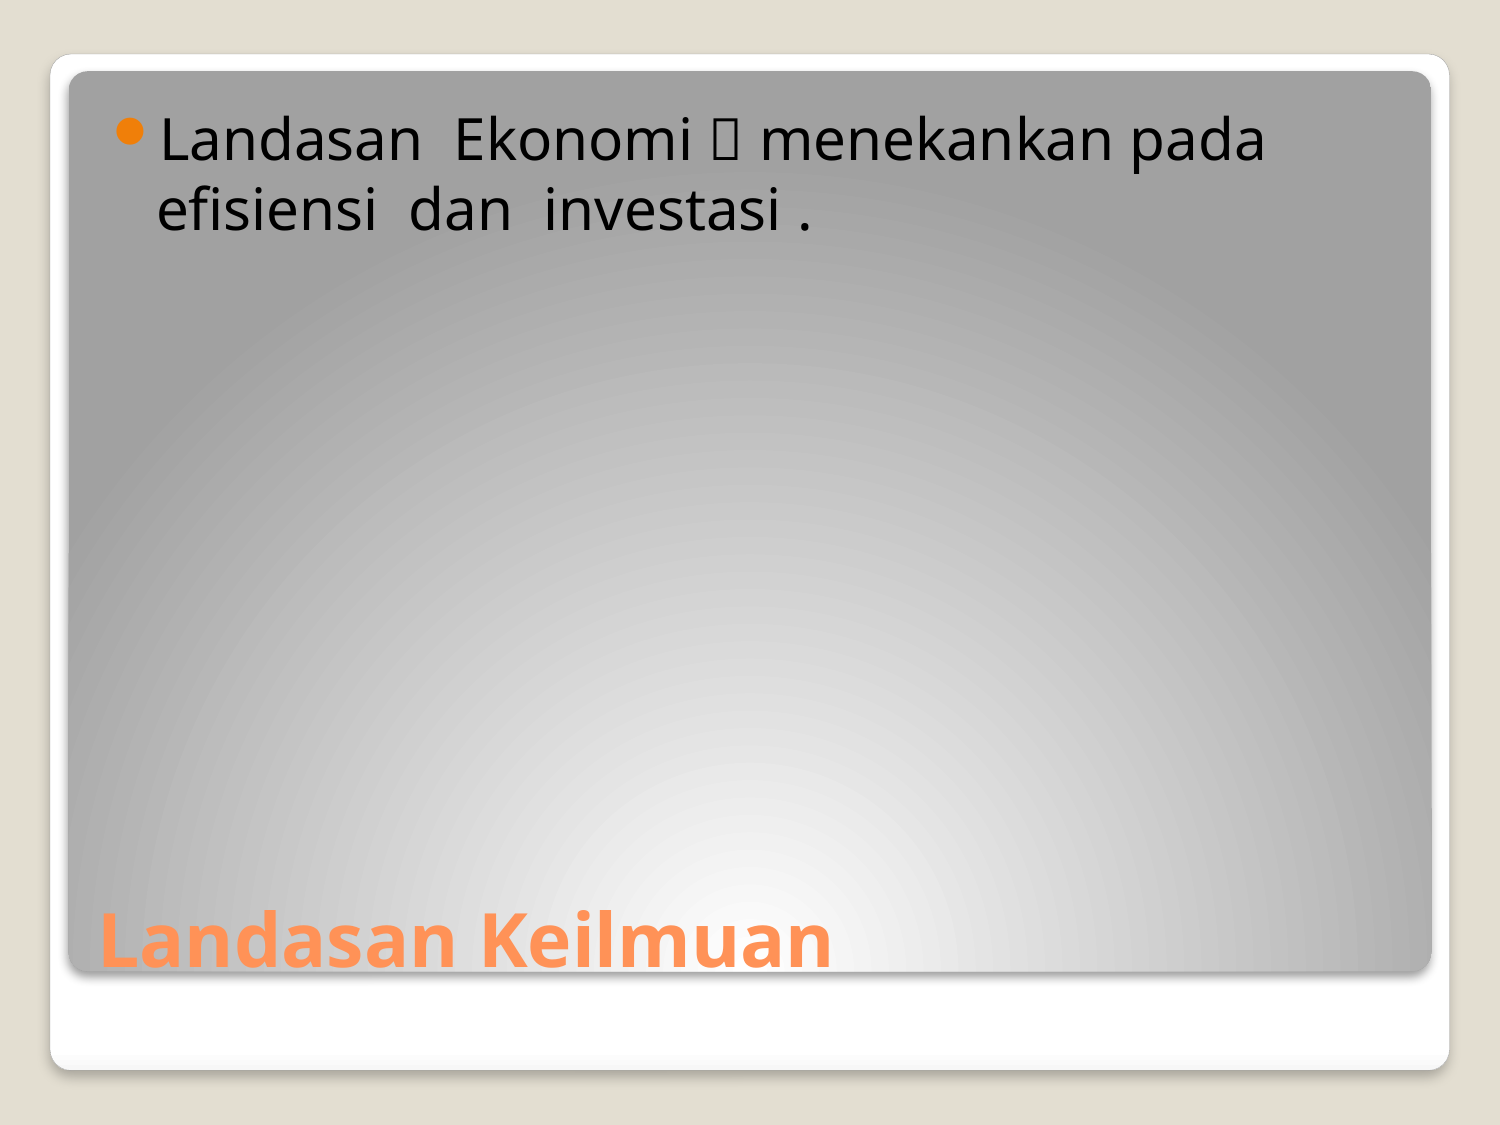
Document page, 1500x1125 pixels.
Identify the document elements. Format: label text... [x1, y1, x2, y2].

list Landasan Ekonomi  menekankan pada efisiensi dan investasi . [82, 86, 1425, 774]
title Landasan Keilmuan [82, 817, 1425, 990]
